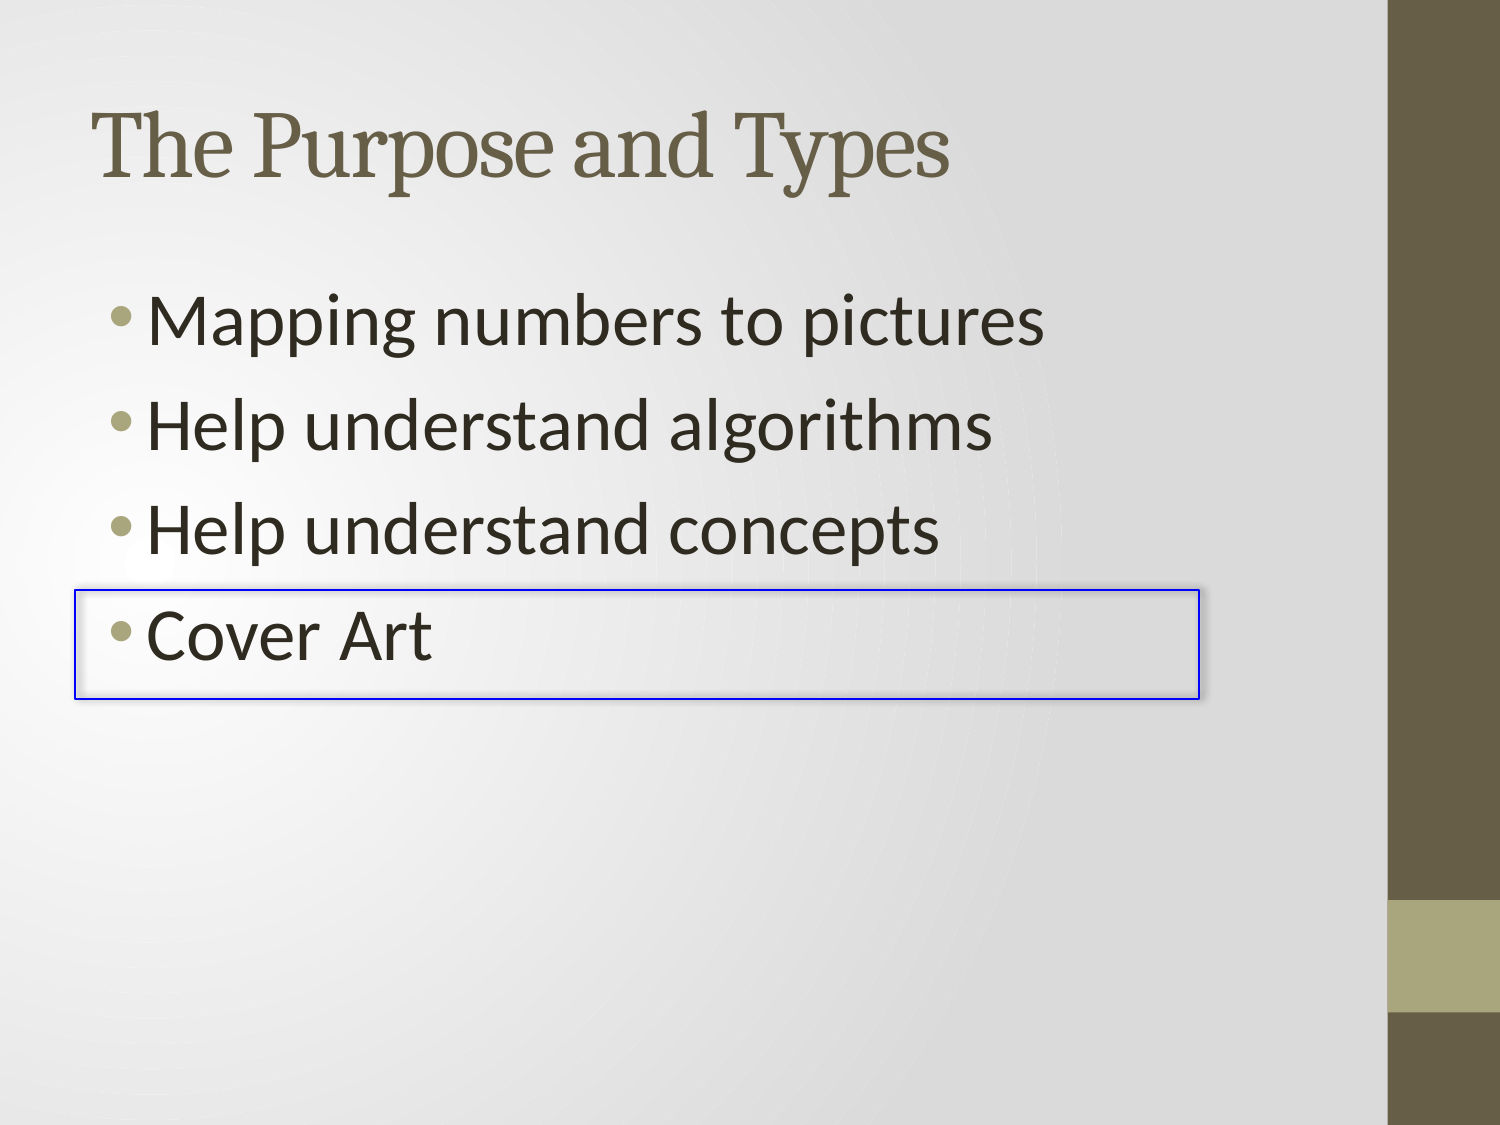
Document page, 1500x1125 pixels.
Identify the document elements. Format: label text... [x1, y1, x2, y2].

title The Purpose and Types [75, 45, 1325, 233]
text_box [74, 589, 1200, 700]
list Mapping numbers to pictures Help understand algorithms Help understand concepts Cover Art [75, 262, 1325, 1050]
